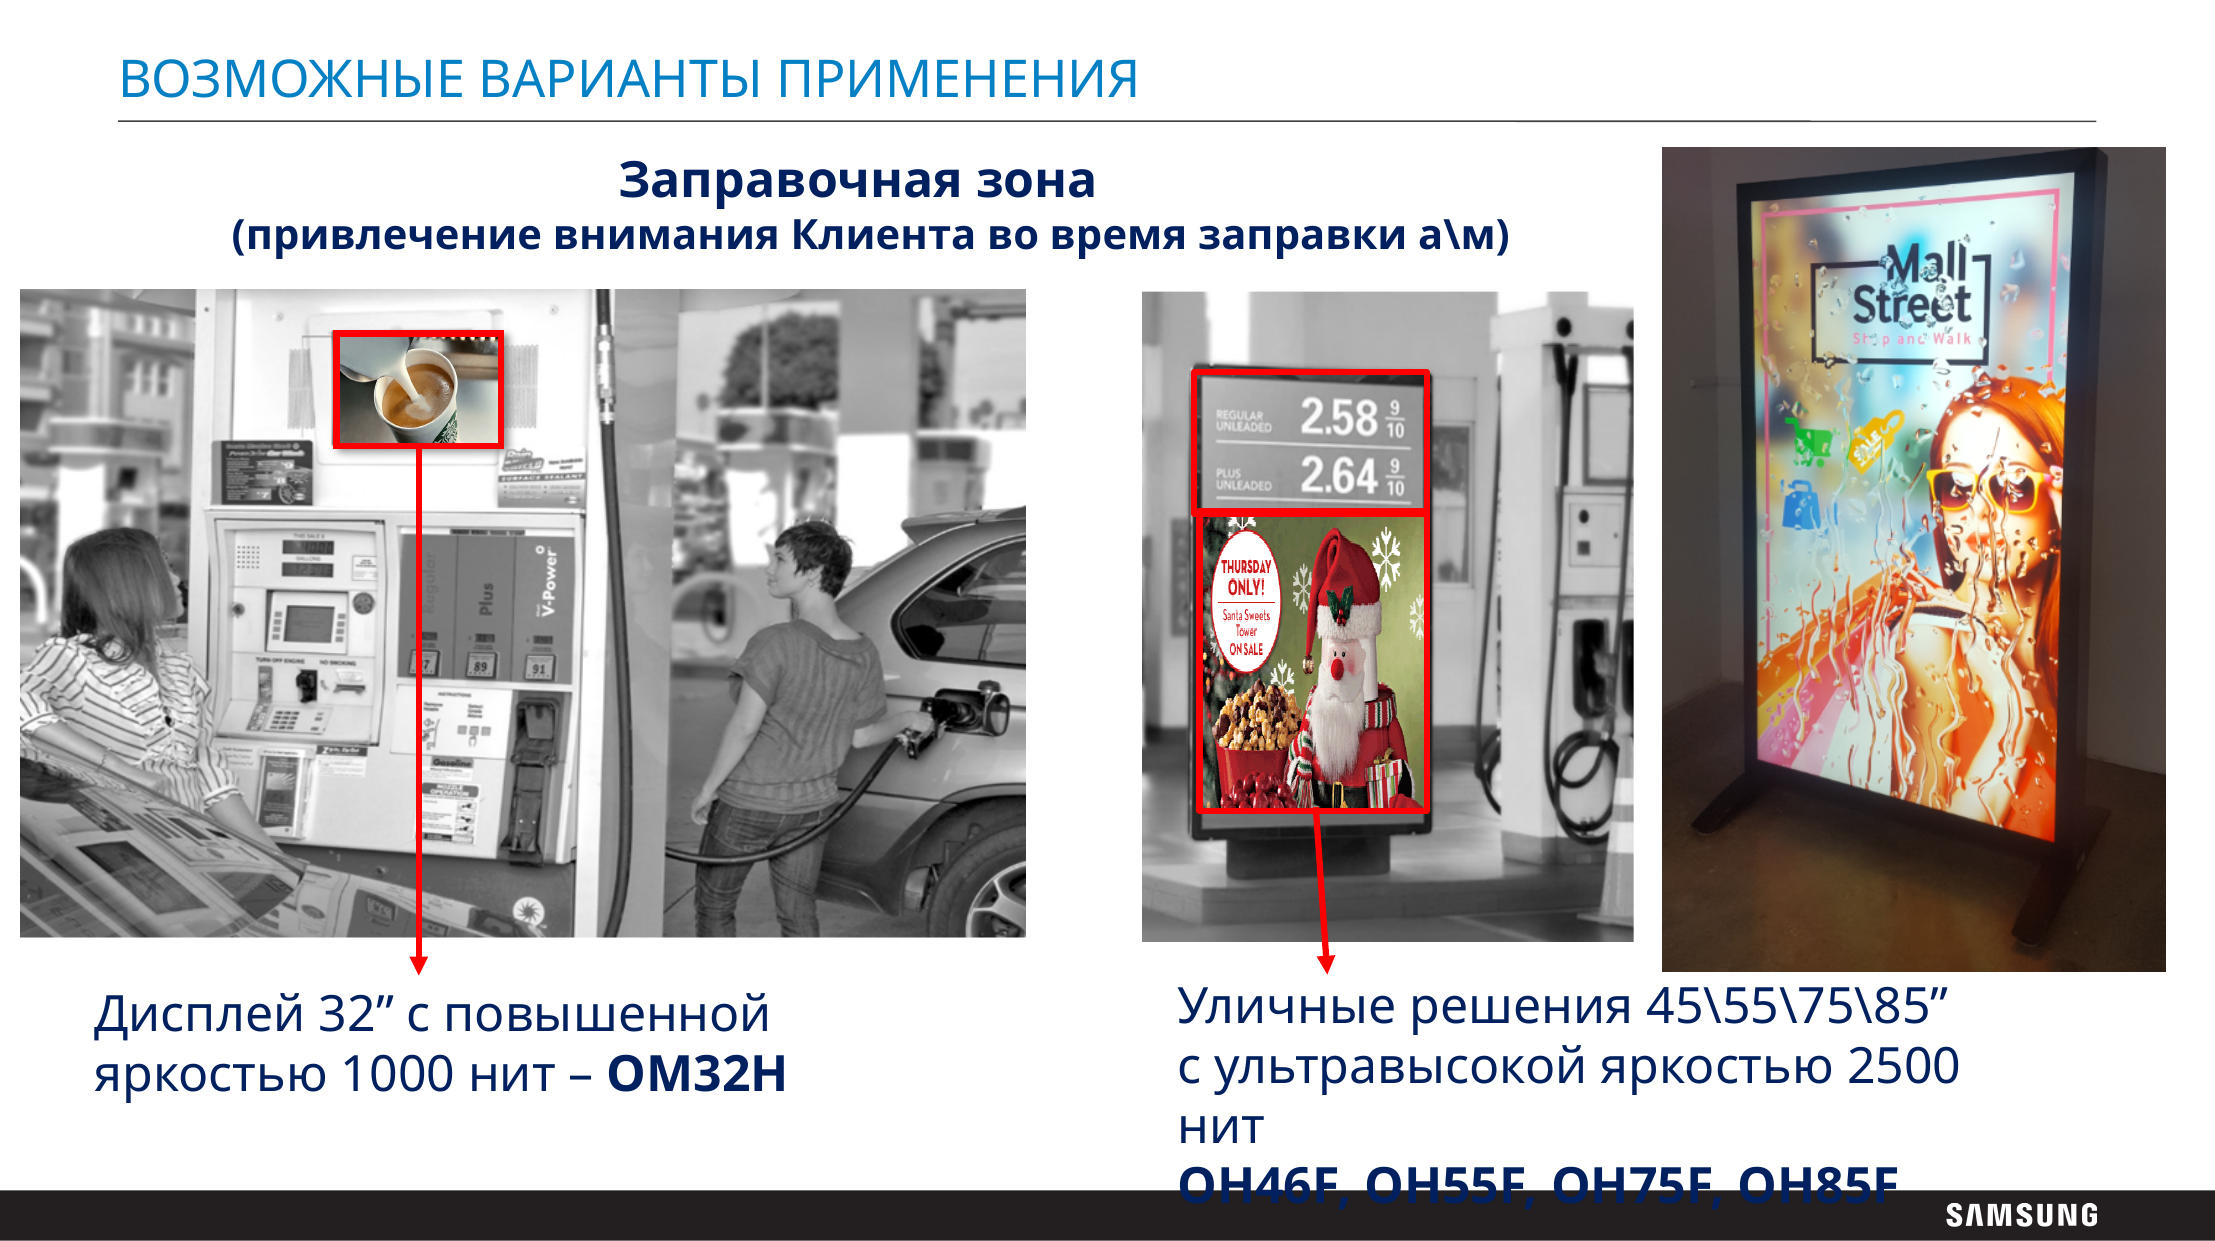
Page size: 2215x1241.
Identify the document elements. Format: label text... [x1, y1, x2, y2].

picture [1142, 289, 1635, 942]
text_box Заправочная зона (привлечение внимания Клиента во время заправки а\м) [138, 140, 1604, 266]
picture [20, 289, 1026, 940]
picture [1662, 147, 2166, 973]
picture [1946, 1203, 2097, 1227]
title Возможные варианты применения [118, 45, 2097, 121]
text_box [1315, 807, 1328, 975]
text_box Дисплей 32” с повышенной яркостью 1000 нит – OM32H [79, 974, 895, 1110]
text_box Уличные решения 45\55\75\85” с ультравысокой яркостью 2500 нит OH46F, OH55F, OH75F, OH85F [1162, 966, 2053, 1222]
